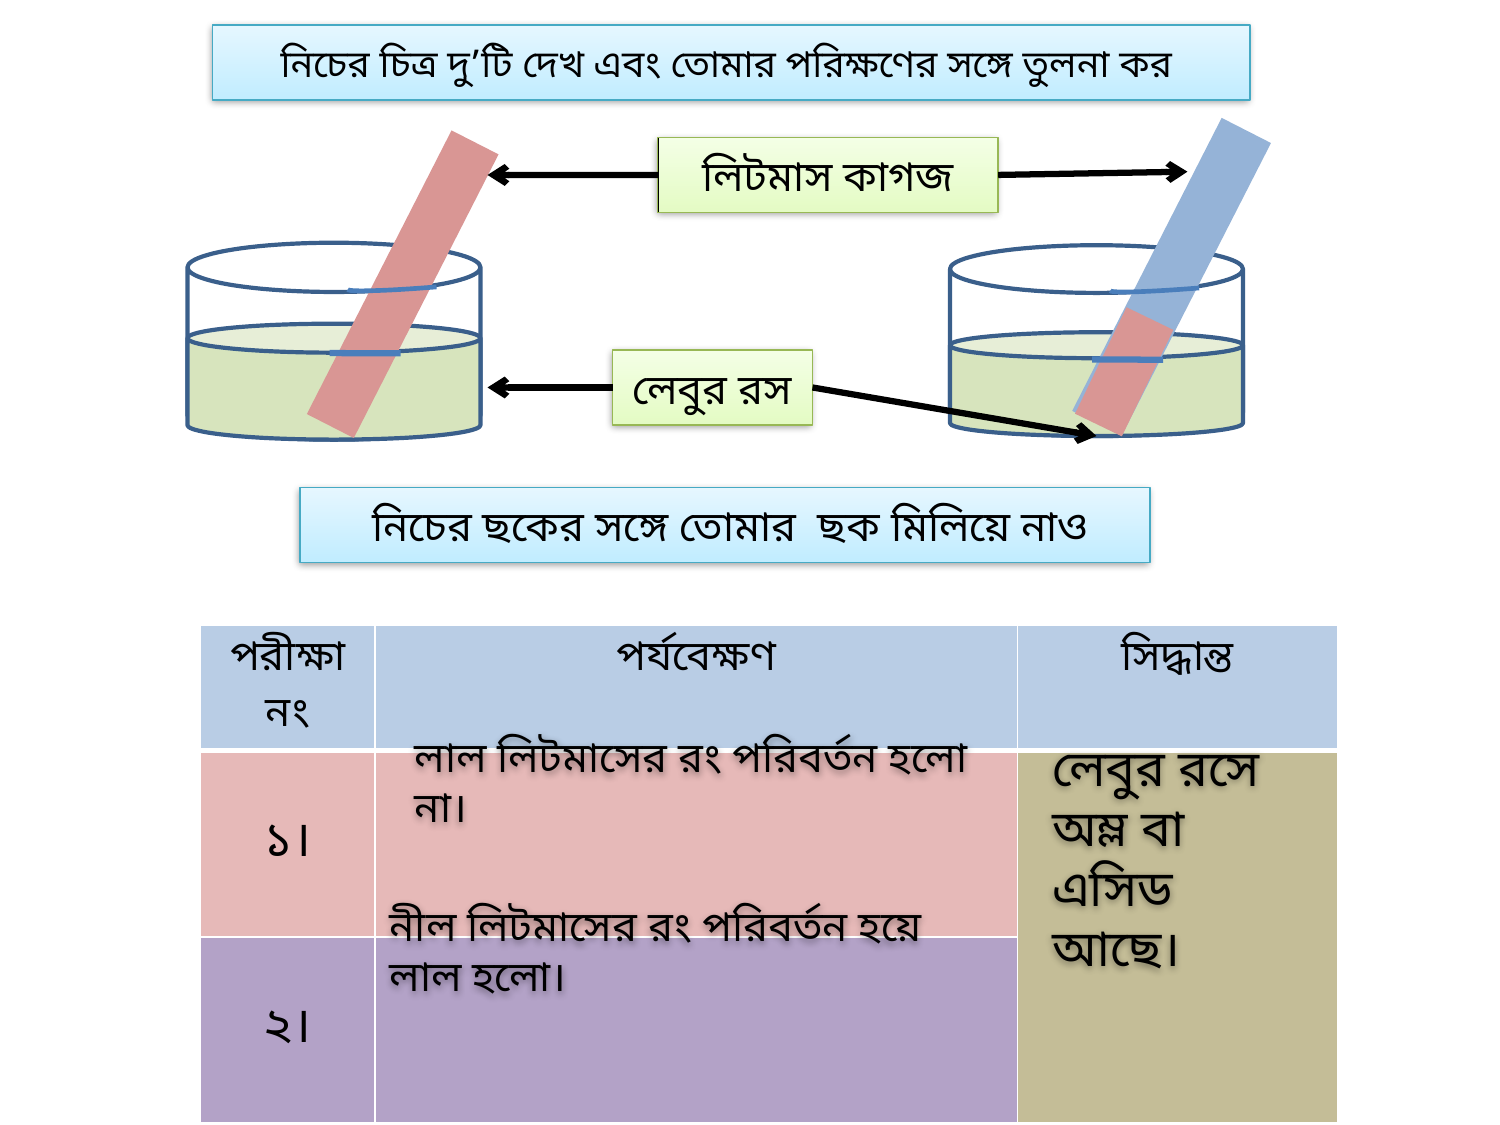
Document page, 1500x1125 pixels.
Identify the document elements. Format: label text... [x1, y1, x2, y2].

table_cell [1018, 753, 1337, 1122]
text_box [187, 124, 526, 444]
text_box লেবুর রসে অম্ল বা এসিড আছে। [1037, 749, 1326, 963]
text_box নিচের চিত্র দু’টি দেখ এবং তোমার পরিক্ষণের সঙ্গে তুলনা কর [212, 24, 1251, 101]
text_box নিচের ছকের সঙ্গে তোমার ছক মিলিয়ে নাও [299, 487, 1151, 563]
text_box লাল লিটমাসের রং পরিবর্তন হলো না। [399, 712, 1026, 851]
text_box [949, 112, 1288, 442]
table_cell [376, 753, 1017, 936]
table_cell ১। [201, 753, 374, 936]
table_header পরীক্ষা নং [201, 626, 374, 748]
table_cell [376, 938, 1017, 1122]
table_cell ২। [201, 938, 374, 1122]
text_box নীল লিটমাসের রং পরিবর্তন হয়ে লাল হলো। [374, 862, 1013, 1038]
table_header সিদ্ধান্ত [1018, 626, 1337, 748]
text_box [487, 137, 1188, 213]
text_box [487, 349, 938, 426]
table_header পর্যবেক্ষণ [376, 626, 1017, 748]
